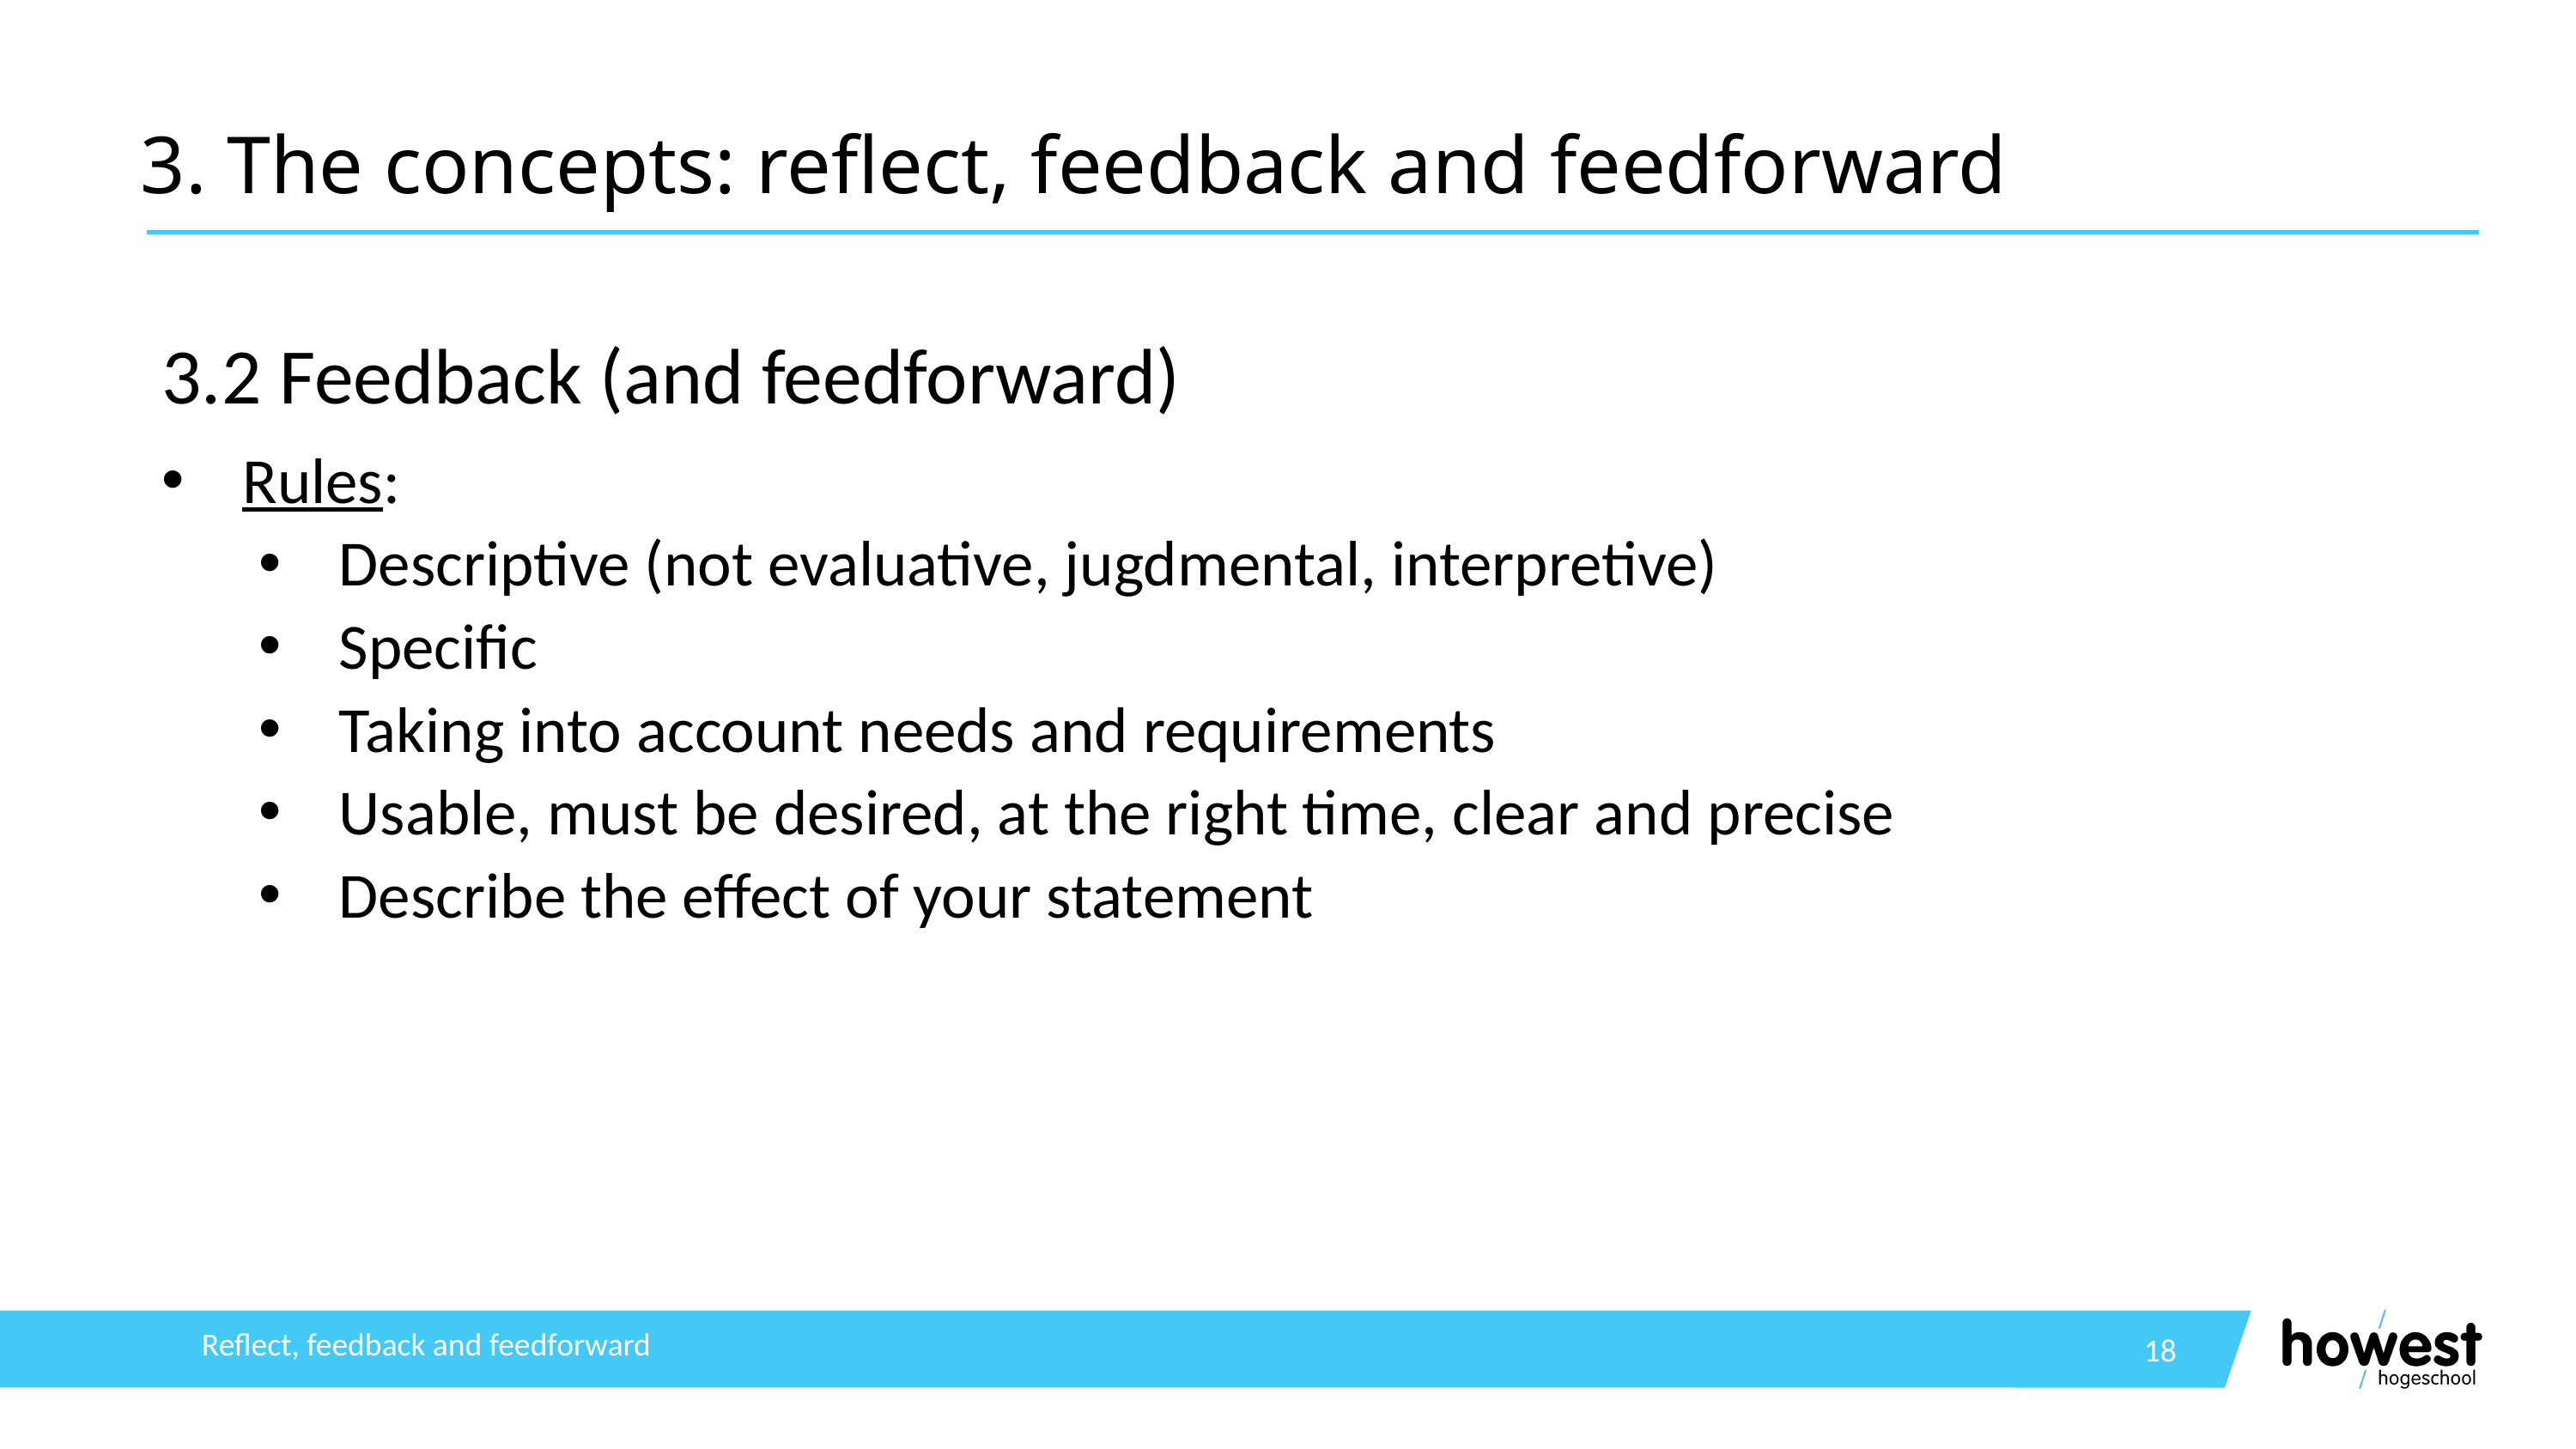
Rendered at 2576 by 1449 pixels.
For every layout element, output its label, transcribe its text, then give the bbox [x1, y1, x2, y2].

picture [2251, 1288, 2512, 1421]
slide_number 18 [2048, 1310, 2190, 1388]
footer Reflect, feedback and feedforward [201, 1323, 1072, 1401]
list 3.2 Feedback (and feedforward) Rules: Descriptive (not evaluative, jugdmental, interpretive) Specific Taking into account needs and requirements Usable, must be desired, at the right time, clear and precise Describe the effect of your statement [149, 329, 2484, 1190]
title 3. The concepts: reflect, feedback and feedforward [140, 124, 2476, 215]
